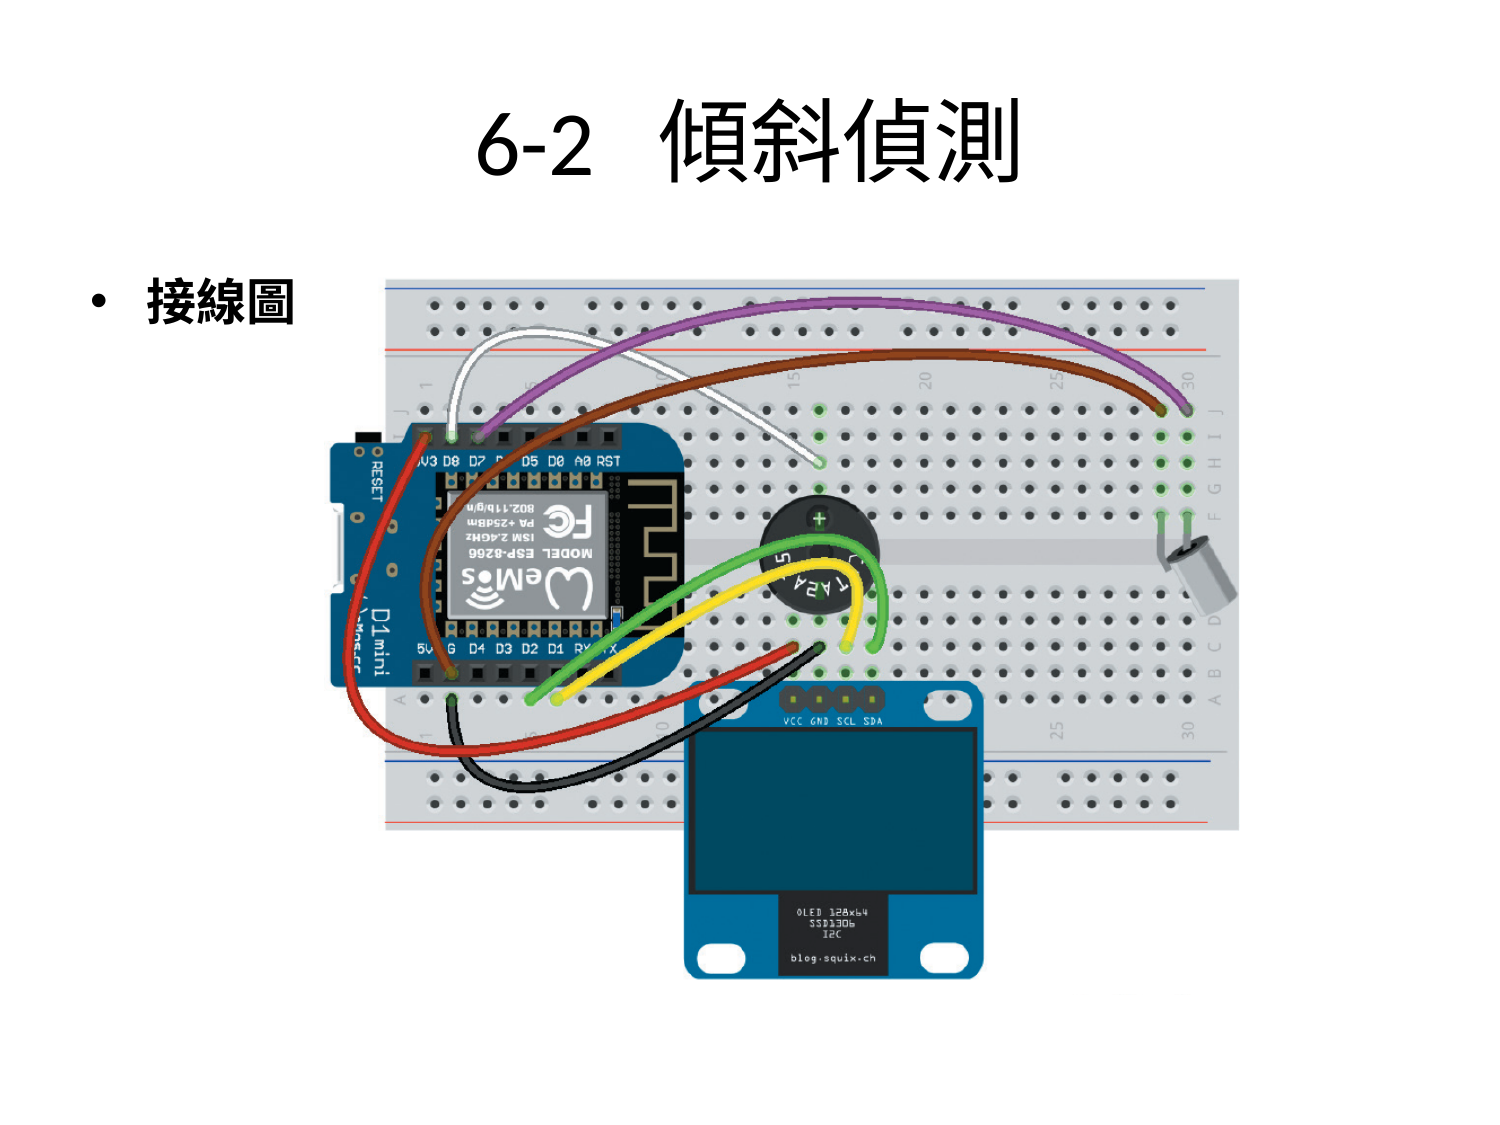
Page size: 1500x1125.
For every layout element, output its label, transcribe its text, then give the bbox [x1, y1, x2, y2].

list 接線圖 [75, 262, 1425, 1005]
picture [312, 266, 1251, 995]
title 6-2 傾斜偵測 [75, 45, 1425, 233]
